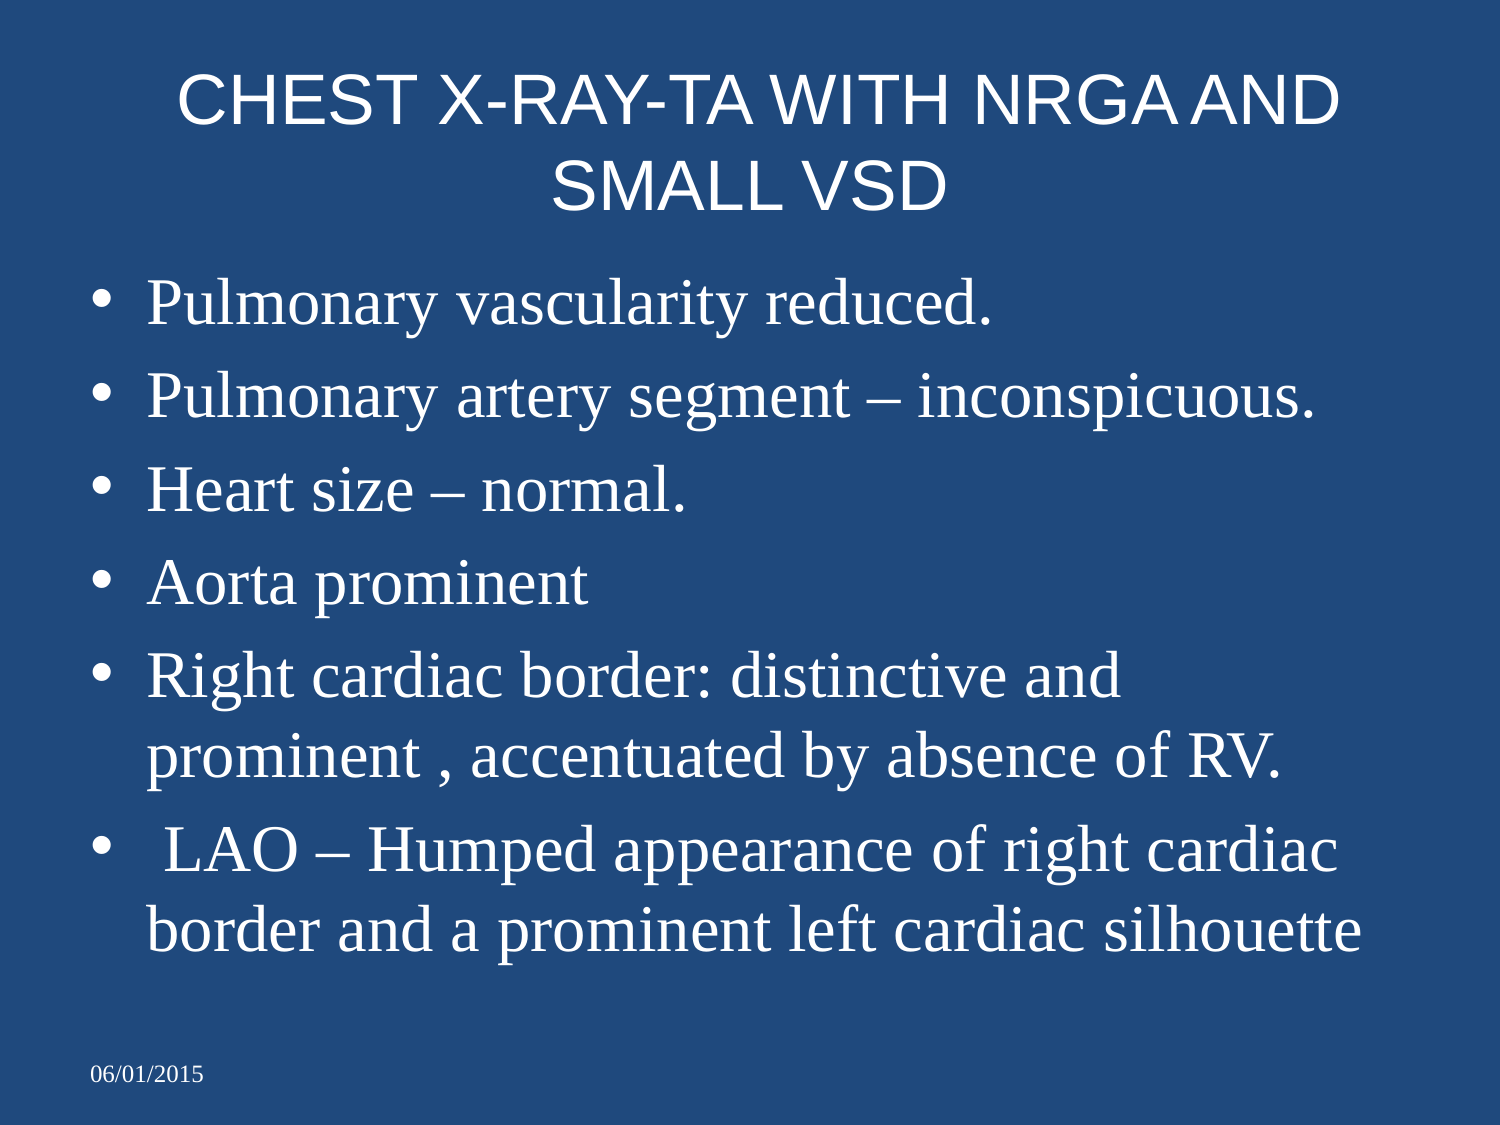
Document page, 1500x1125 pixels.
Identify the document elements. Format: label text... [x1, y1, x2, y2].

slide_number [75, 1042, 425, 1103]
list Pulmonary vascularity reduced. Pulmonary artery segment – inconspicuous. Heart size – normal. Aorta prominent Right cardiac border: distinctive and prominent , accentuated by absence of RV. LAO – Humped appearance of right cardiac border and a prominent left cardiac silhouette [75, 249, 1425, 1063]
title CHEST X-RAY-TA WITH NRGA AND SMALL VSD [75, 45, 1425, 233]
